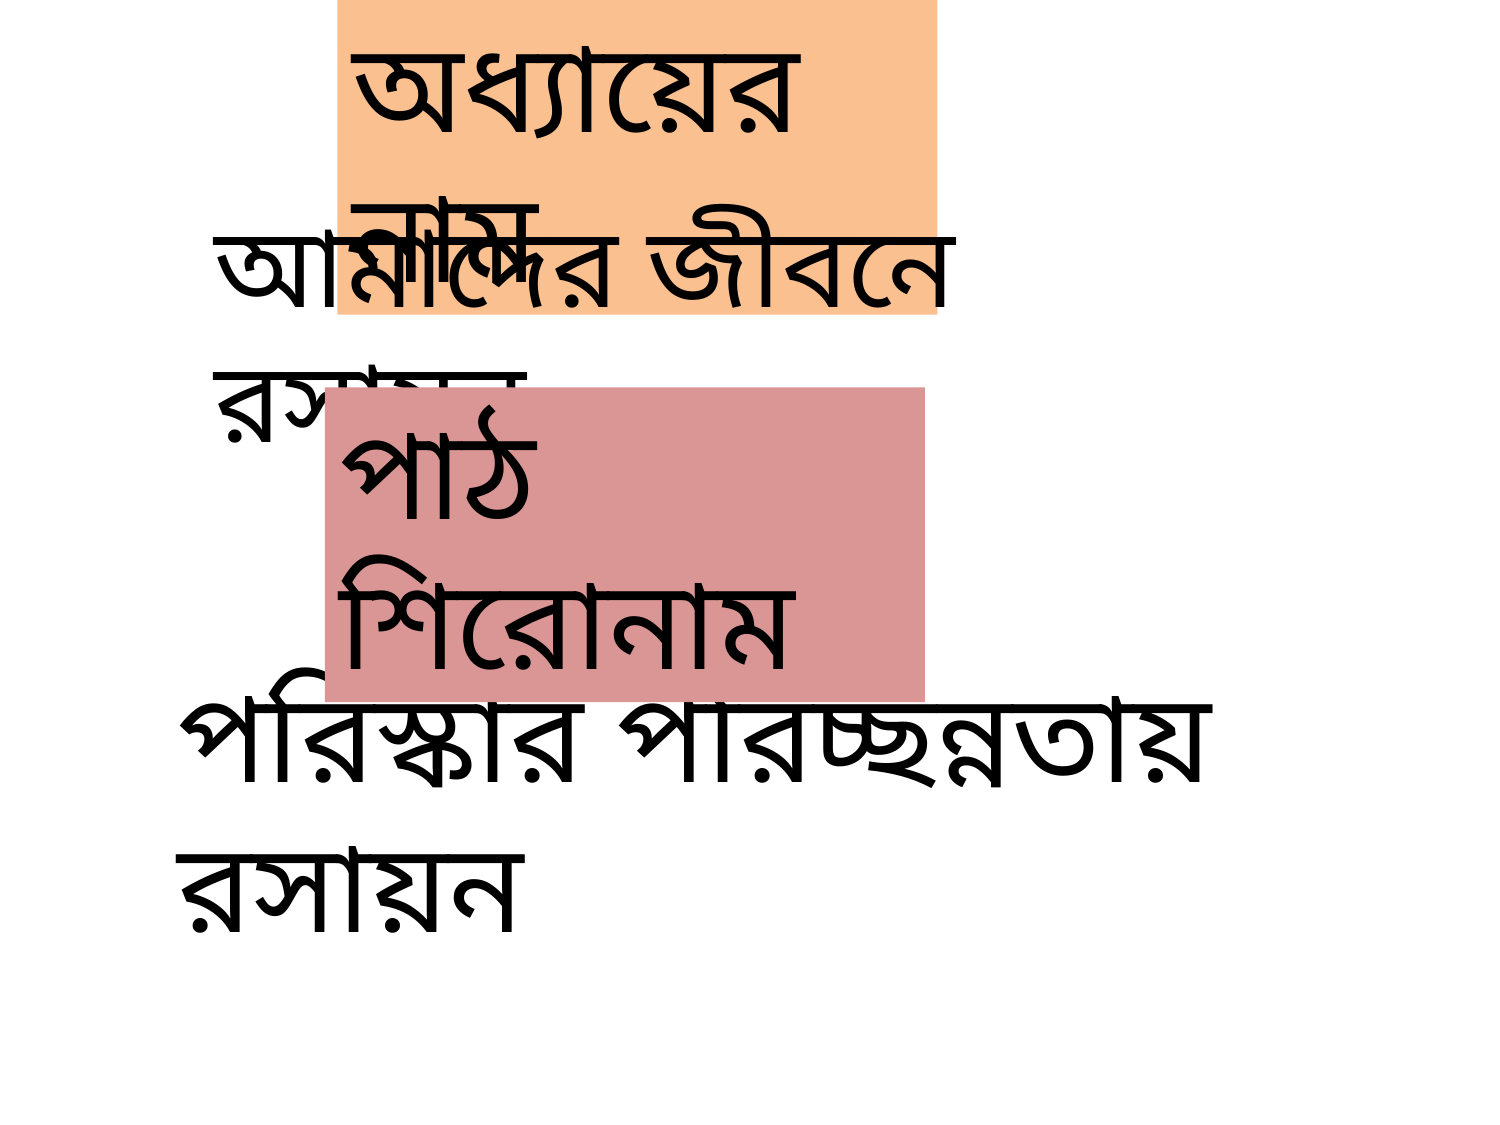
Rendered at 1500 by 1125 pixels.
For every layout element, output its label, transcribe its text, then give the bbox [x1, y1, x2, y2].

text_box আমাদের জীবনে রসায়ন [200, 187, 1138, 473]
text_box অধ্যায়ের নাম [337, 0, 938, 187]
text_box পরিস্কার পরিচ্ছন্নতায় রসায়ন [162, 649, 1350, 965]
text_box পাঠ শিরোনাম [324, 387, 925, 703]
